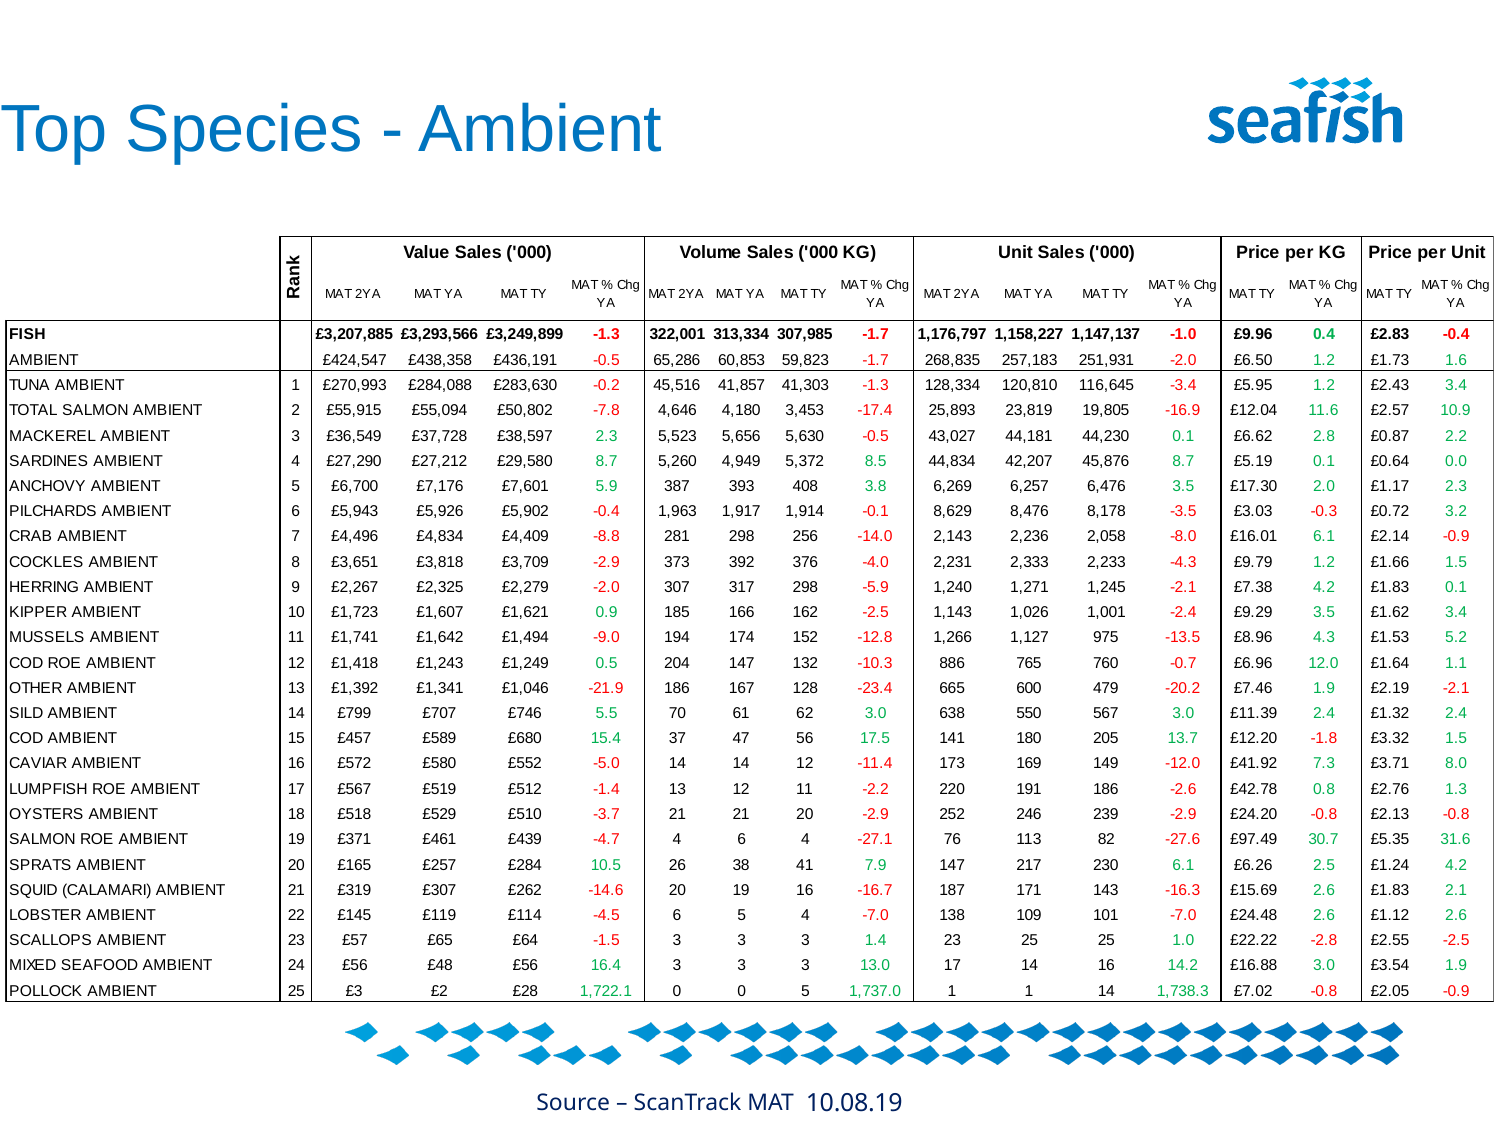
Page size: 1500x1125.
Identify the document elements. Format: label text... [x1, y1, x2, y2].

picture [345, 1022, 1403, 1065]
text_box Source – ScanTrack MAT [508, 1079, 823, 1123]
picture [733, 1081, 973, 1115]
picture [5, 235, 1495, 1003]
title Top Species - Ambient [0, 93, 1418, 180]
